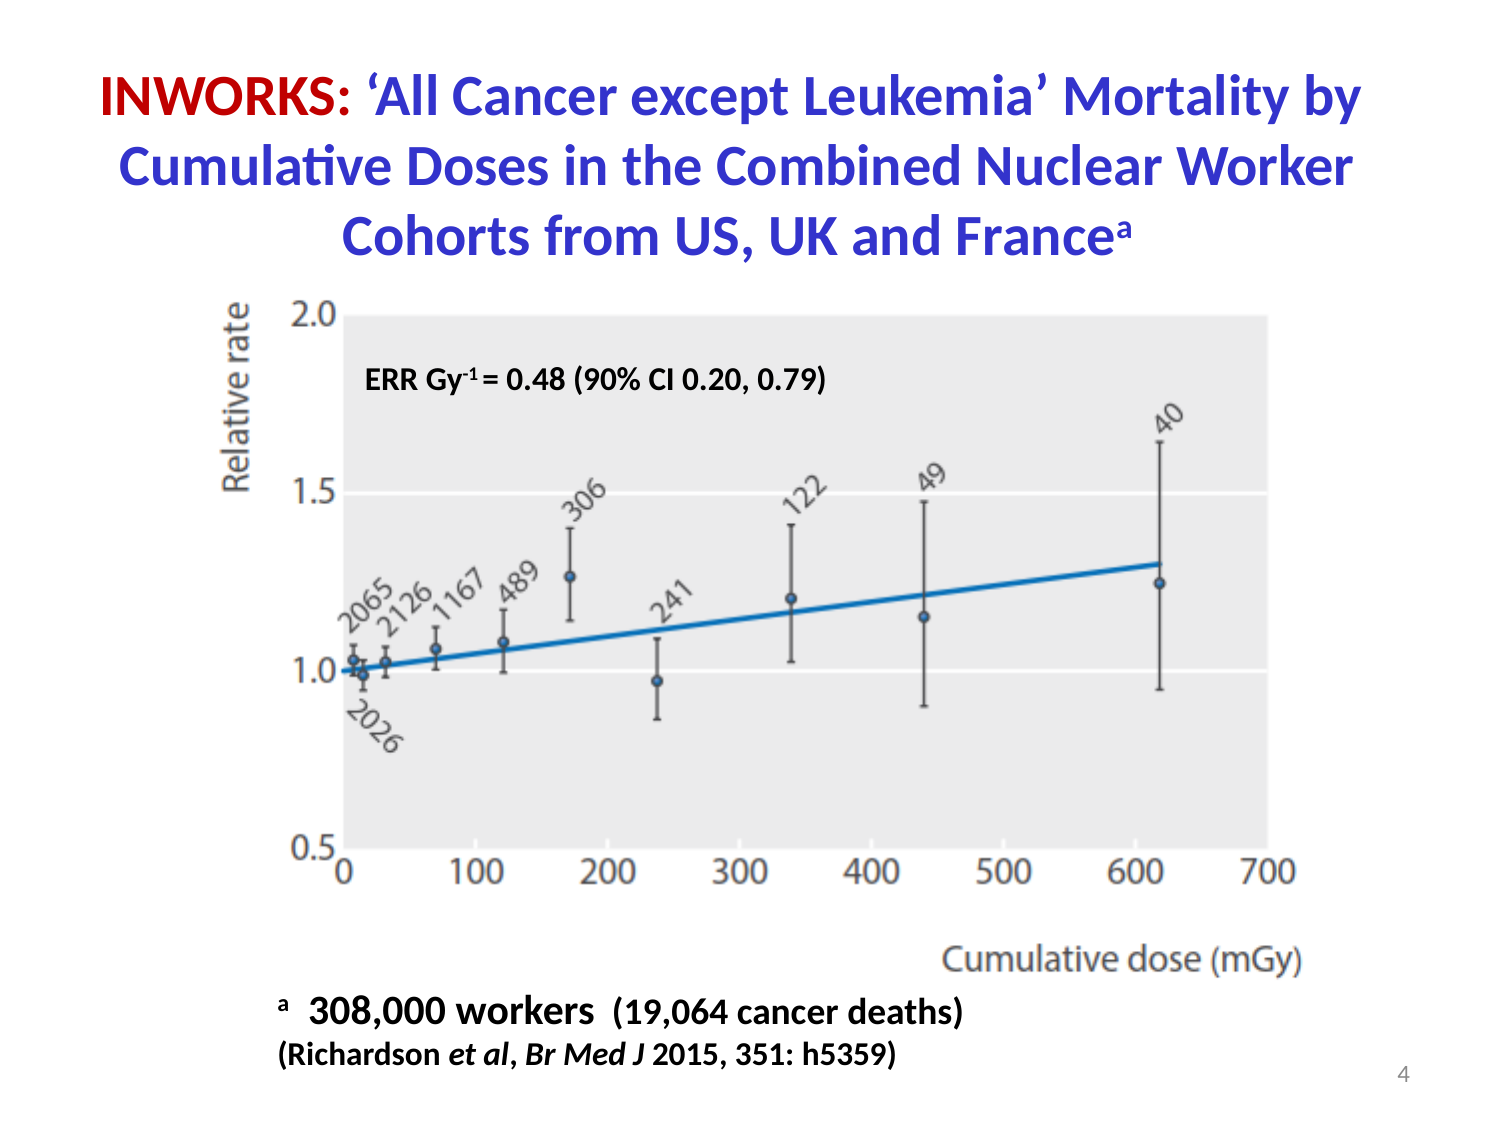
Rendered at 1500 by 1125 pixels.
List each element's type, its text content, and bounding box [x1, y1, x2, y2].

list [199, 272, 1313, 1001]
text_box a 308,000 workers (19,064 cancer deaths) (Richardson et al, Br Med J 2015, 351: h5359) [262, 1009, 1038, 1080]
slide_number 4 [1074, 1042, 1425, 1103]
title INWORKS: ‘All Cancer except Leukemia’ Mortality by Cumulative Doses in the Combined Nuclear Worker Cohorts from US, UK and Francea [37, 50, 1438, 275]
